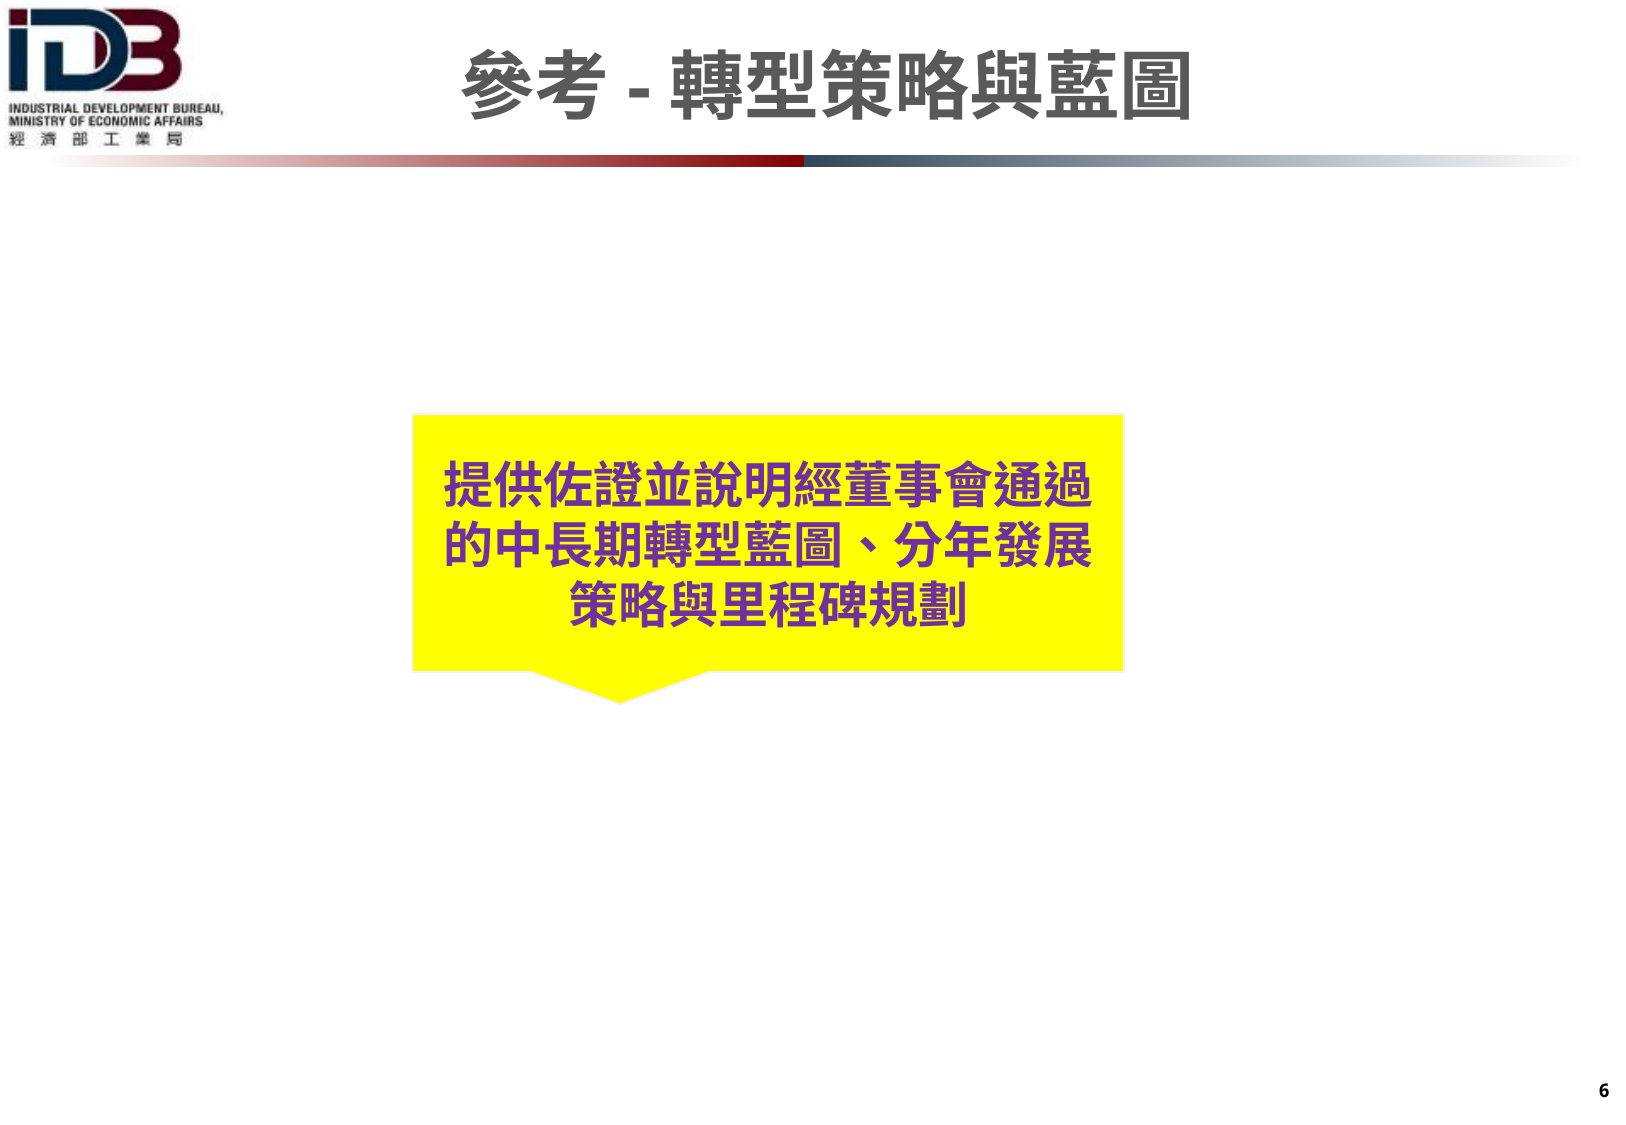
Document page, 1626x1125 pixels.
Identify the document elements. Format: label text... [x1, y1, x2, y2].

picture [4, 5, 228, 149]
text_box 參考-轉型策略與藍圖 [194, 30, 1459, 168]
slide_number 5 [1259, 1061, 1625, 1122]
text_box 提供佐證並說明經董事會通過的中長期轉型藍圖、分年發展策略與里程碑規劃 [411, 413, 1125, 706]
